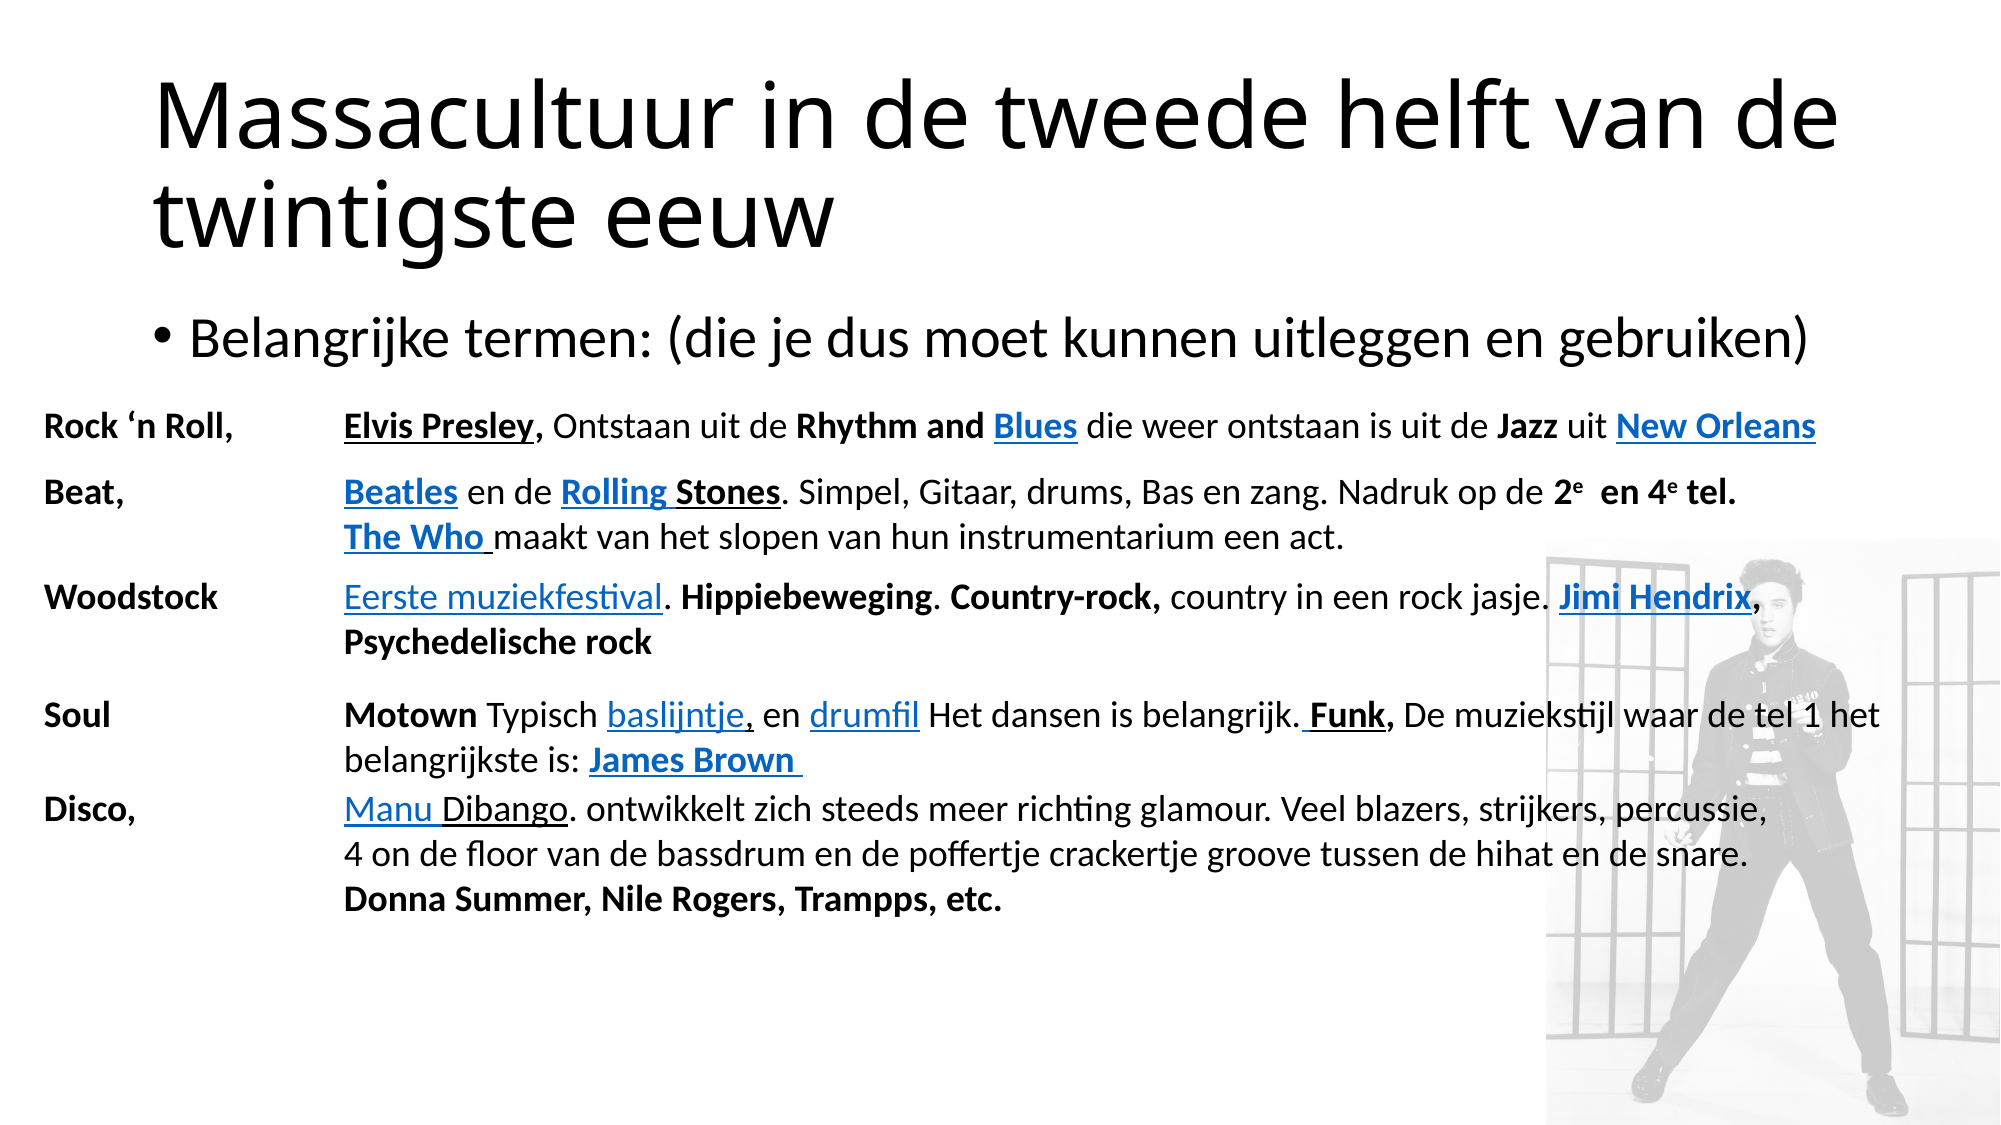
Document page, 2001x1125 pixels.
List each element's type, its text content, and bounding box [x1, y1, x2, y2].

title Massacultuur in de tweede helft van de twintigste eeuw [137, 59, 1863, 278]
text_box Woodstock Eerste muziekfestival. Hippiebeweging. Country-rock, country in een rock jasje. Jimi Hendrix, Psychedelische rock [29, 565, 1546, 670]
list Belangrijke termen: (die je dus moet kunnen uitleggen en gebruiken) [137, 299, 1863, 394]
text_box Soul Motown Typisch baslijntje, en drumfil Het dansen is belangrijk. Funk, De muziekstijl waar de tel 1 het belangrijkste is: James Brown [29, 682, 1546, 788]
text_box Rock ‘n Roll, Elvis Presley, Ontstaan uit de Rhythm and Blues die weer ontstaan is uit de Jazz uit New Orleans [29, 394, 1933, 454]
text_box Beat, Beatles en de Rolling Stones. Simpel, Gitaar, drums, Bas en zang. Nadruk op de 2e en 4e tel. The Who maakt van het slopen van hun instrumentarium een act. [29, 459, 1933, 565]
picture [1546, 539, 2000, 1125]
text_box Disco, Manu Dibango. ontwikkelt zich steeds meer richting glamour. Veel blazers, strijkers, percussie, 4 on de floor van de bassdrum en de poffertje crackertje groove tussen de hihat en de snare. Donna Summer, Nile Rogers, Trampps, etc. [29, 788, 1546, 927]
